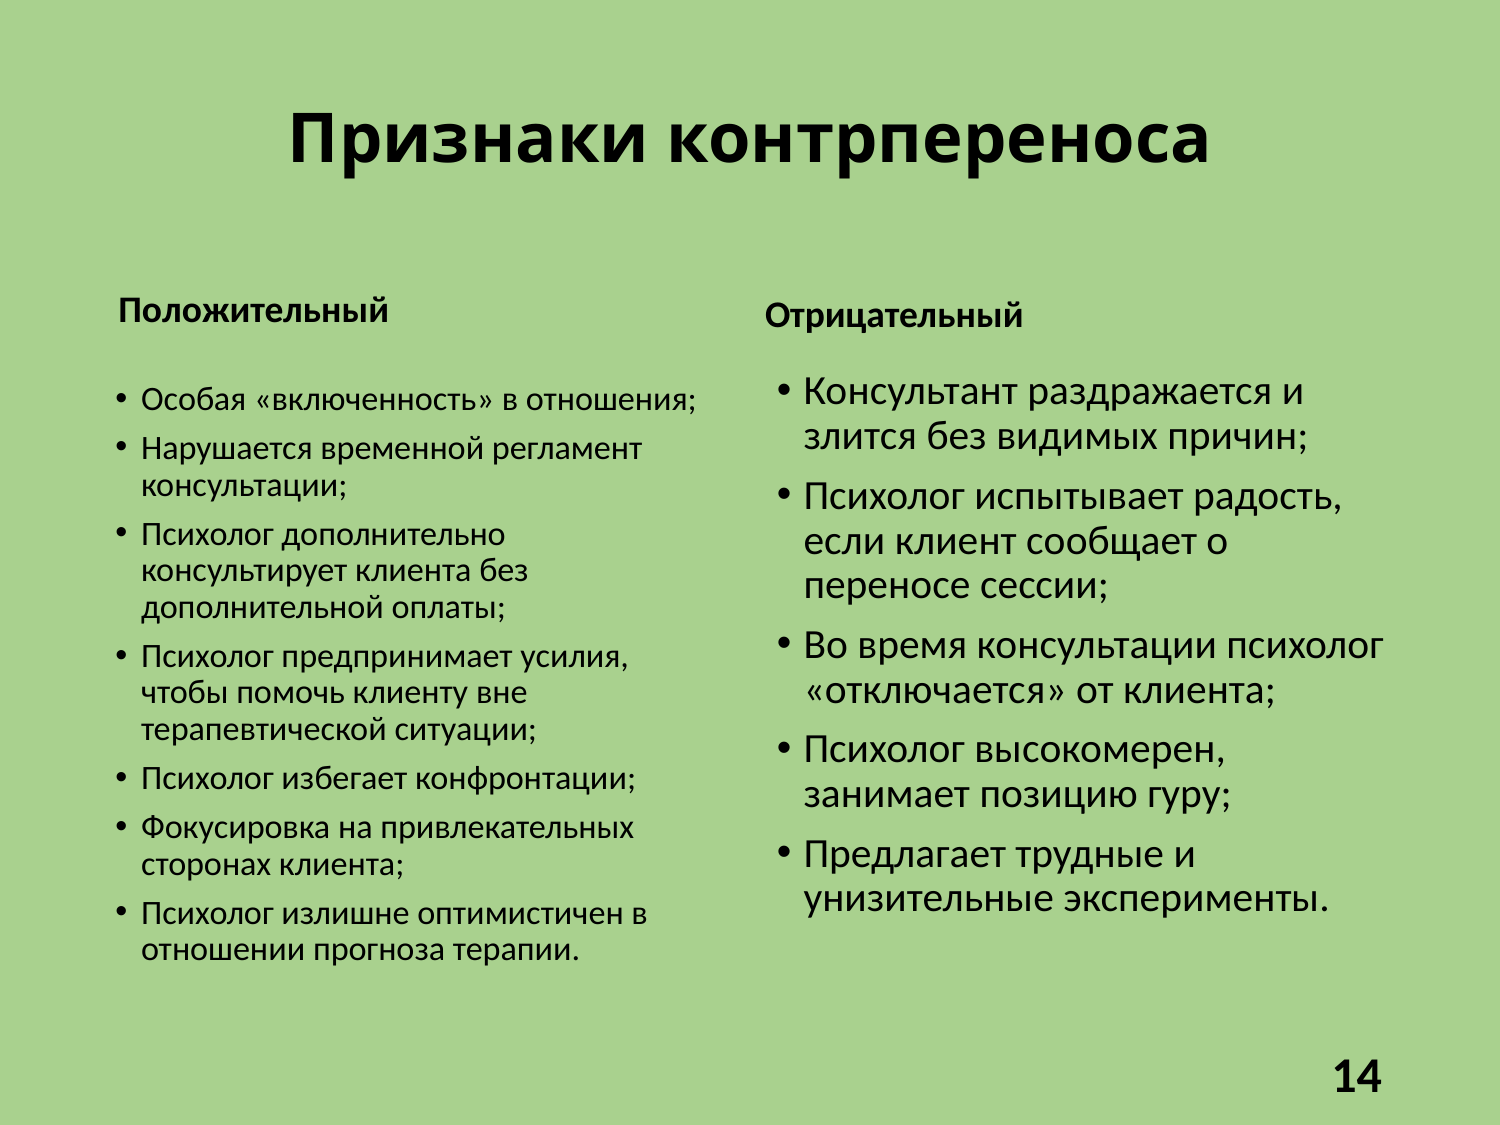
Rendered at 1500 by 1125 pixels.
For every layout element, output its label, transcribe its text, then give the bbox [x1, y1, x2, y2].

list Положительный [103, 275, 738, 339]
list Особая «включенность» в отношения; Нарушается временной регламент консультации; Психолог дополнительно консультирует клиента без дополнительной оплаты; Психолог предпринимает усилия, чтобы помочь клиенту вне терапевтической ситуации; Психолог избегает конфронтации; Фокусировка на привлекательных сторонах клиента; Психолог излишне оптимистичен в отношении прогноза терапии. [100, 373, 735, 978]
list Отрицательный [750, 267, 1388, 344]
list Консультант раздражается и злится без видимых причин; Психолог испытывает радость, если клиент сообщает о переносе сессии; Во время консультации психолог «отключается» от клиента; Психолог высокомерен, занимает позицию гуру; Предлагает трудные и унизительные эксперименты. [761, 361, 1400, 967]
title Признаки контрпереноса [103, 59, 1398, 220]
slide_number 14 [1059, 1042, 1397, 1103]
